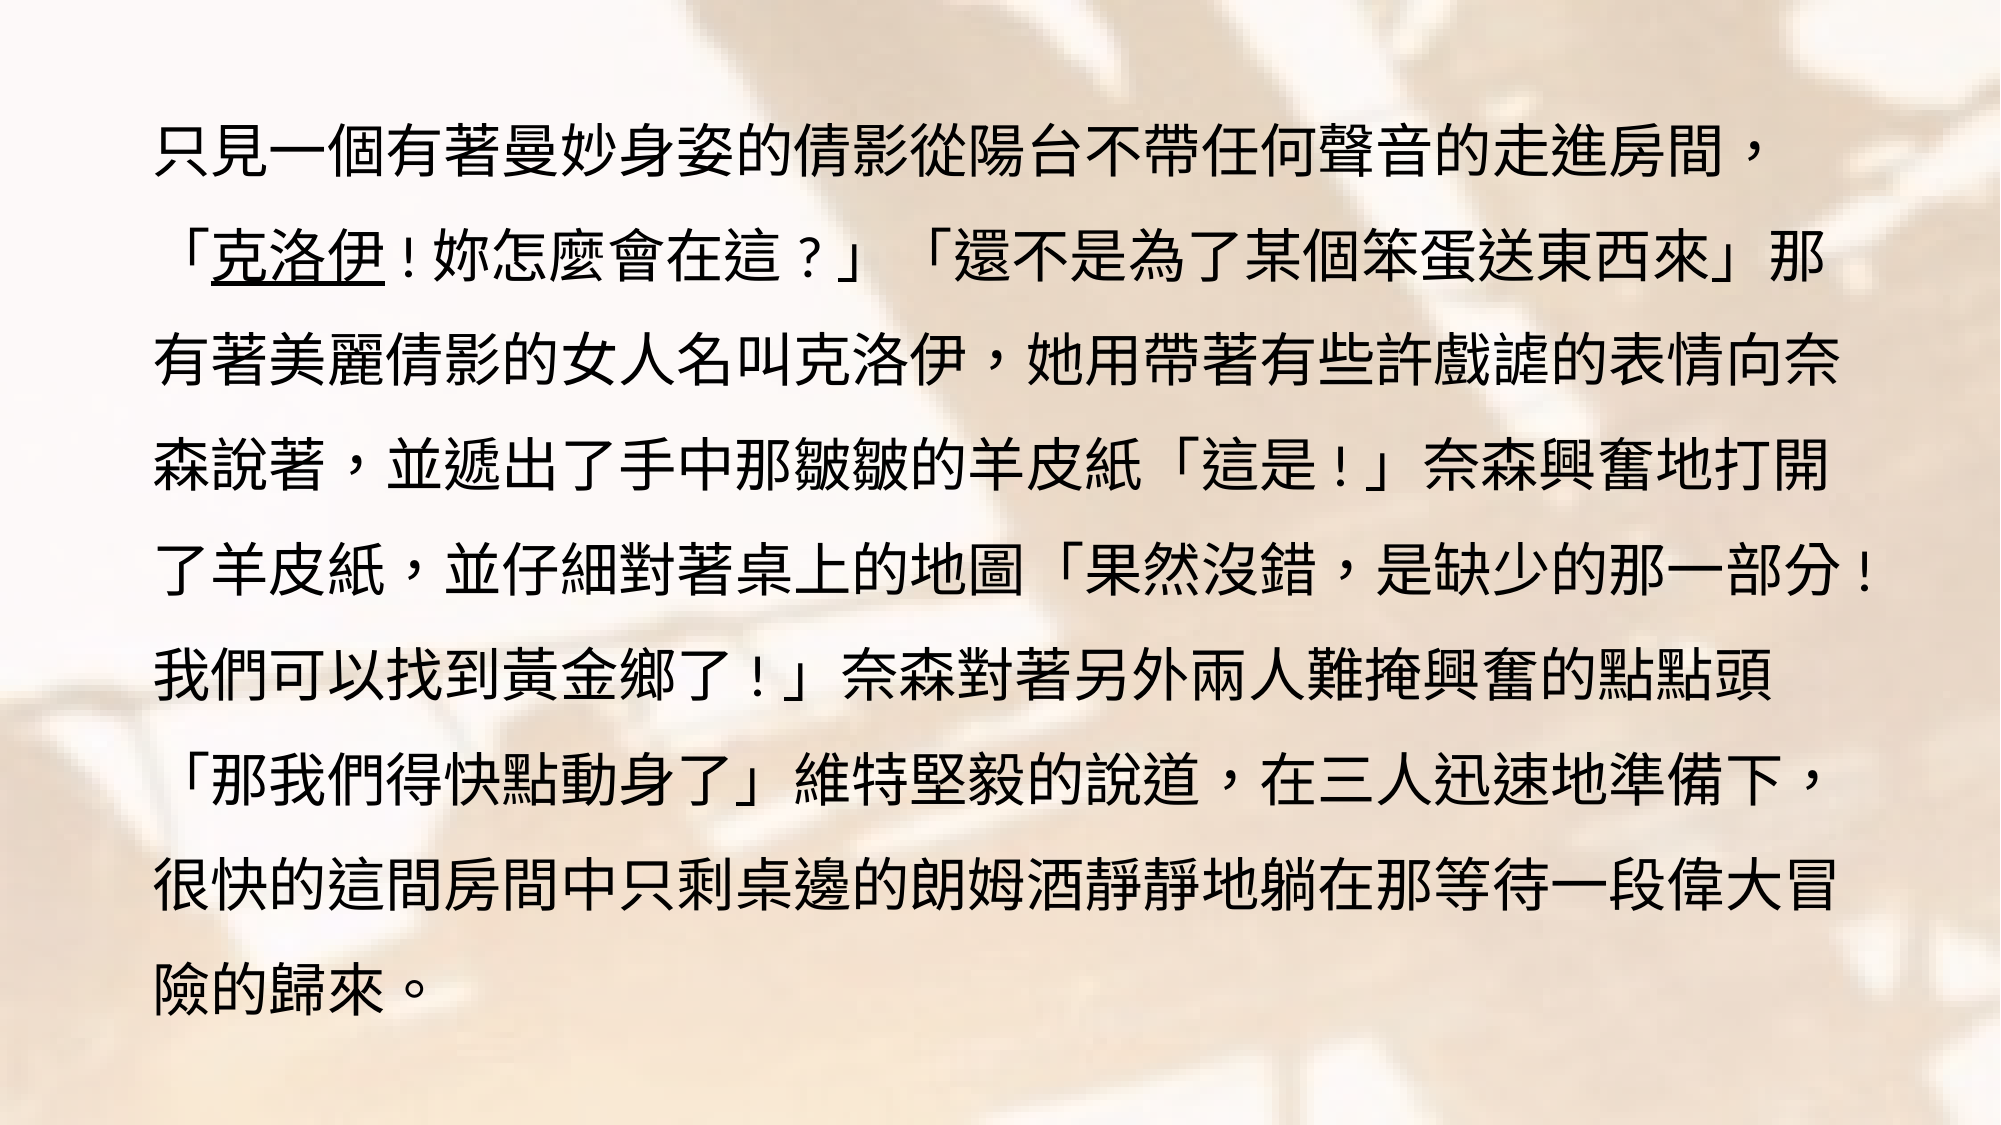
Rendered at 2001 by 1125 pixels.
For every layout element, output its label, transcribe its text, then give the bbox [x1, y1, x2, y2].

list 只見一個有著曼妙身姿的倩影從陽台不帶任何聲音的走進房間，「克洛伊!妳怎麼會在這?」「還不是為了某個笨蛋送東西來」那有著美麗倩影的女人名叫克洛伊，她用帶著有些許戲謔的表情向奈森說著，並遞出了手中那皺皺的羊皮紙「這是!」奈森興奮地打開了羊皮紙，並仔細對著桌上的地圖「果然沒錯，是缺少的那一部分!我們可以找到黃金鄉了!」奈森對著另外兩人難掩興奮的點點頭「那我們得快點動身了」維特堅毅的說道，在三人迅速地準備下，很快的這間房間中只剩桌邊的朗姆酒靜靜地躺在那等待一段偉大冒險的歸來。 [137, 71, 1863, 1066]
